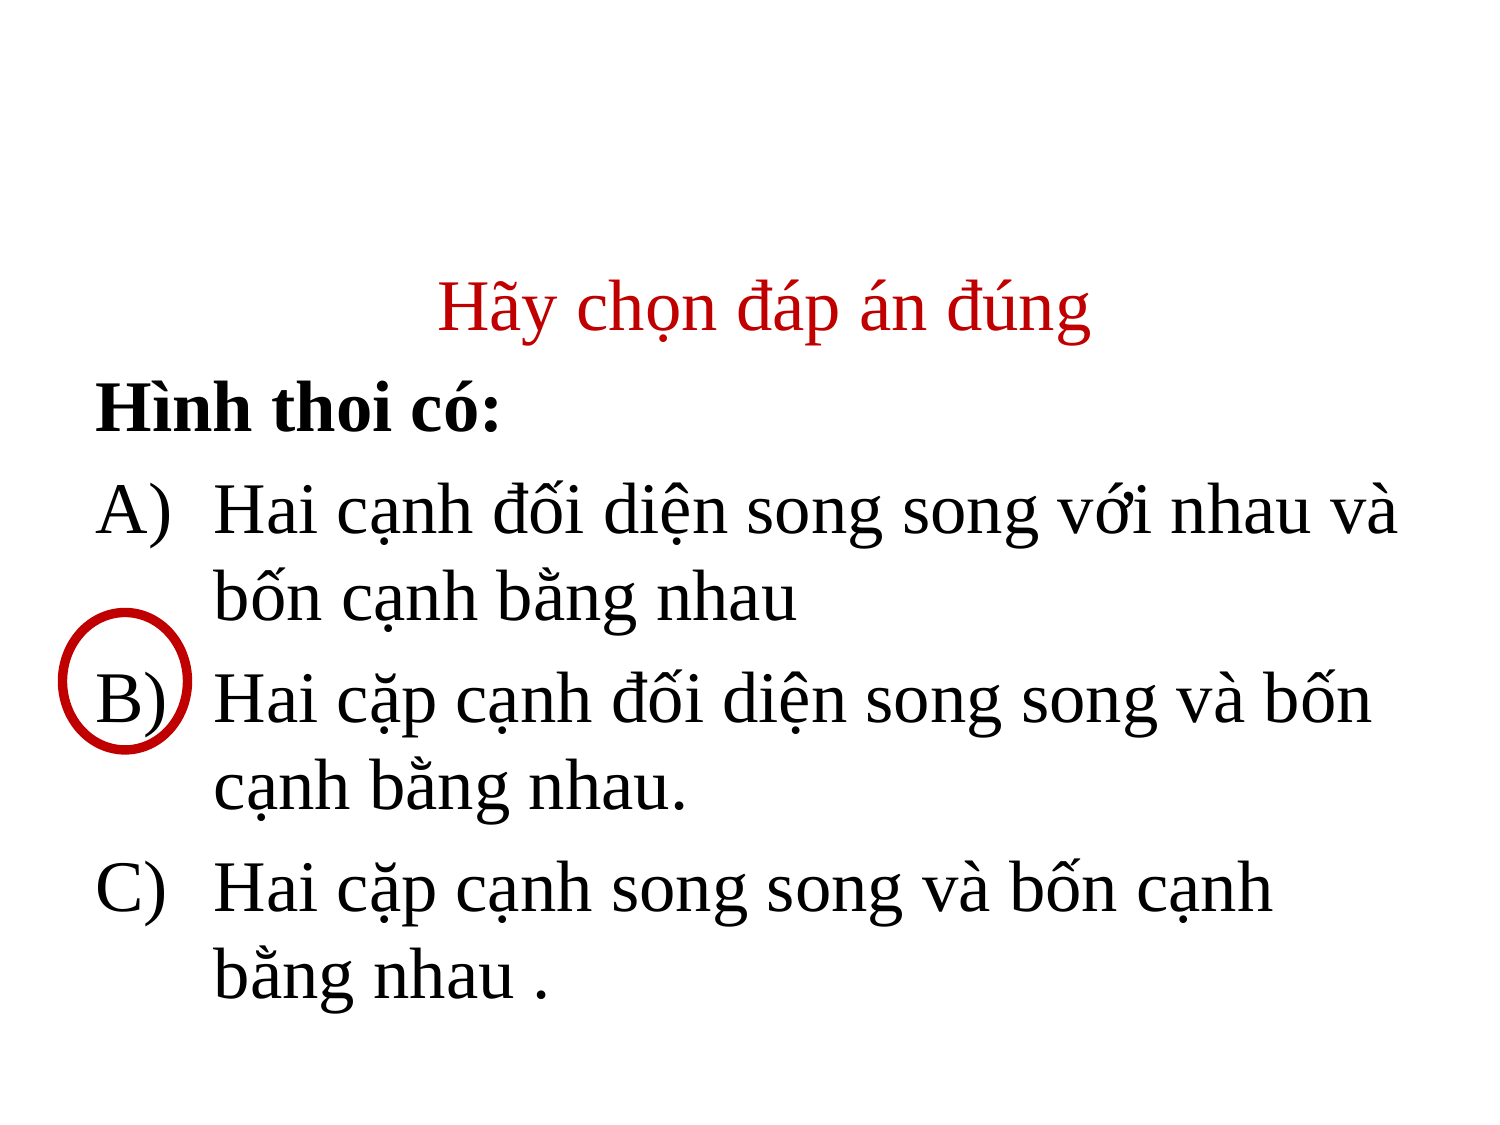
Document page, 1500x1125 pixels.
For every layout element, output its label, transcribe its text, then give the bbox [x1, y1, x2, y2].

list Hãy chọn đáp án đúng Hình thoi có: Hai cạnh đối diện song song với nhau và bốn cạnh bằng nhau Hai cặp cạnh đối diện song song và bốn cạnh bằng nhau. Hai cặp cạnh song song và bốn cạnh bằng nhau . [80, 249, 1450, 1025]
text_box [60, 610, 190, 753]
